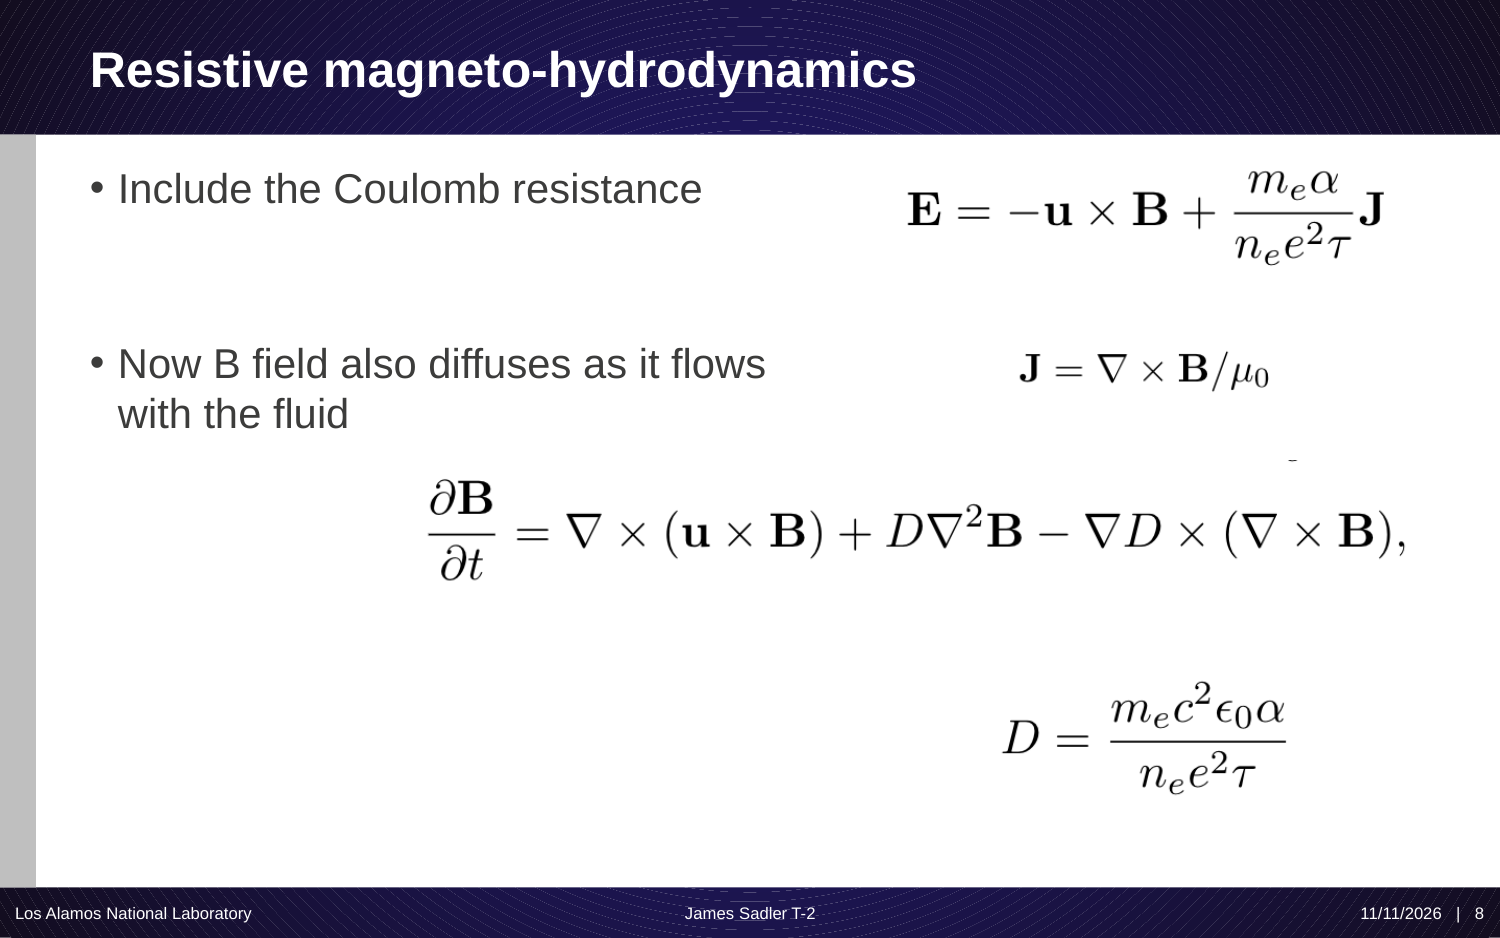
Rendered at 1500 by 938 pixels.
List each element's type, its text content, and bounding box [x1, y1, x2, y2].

list Include the Coulomb resistance Now B field also diffuses as it flows with the fluid [75, 154, 838, 767]
title Resistive magneto-hydrodynamics [75, 0, 1425, 135]
picture [985, 666, 1313, 811]
footer Los Alamos National Laboratory [0, 887, 544, 938]
text_box [0, 133, 38, 889]
picture [410, 460, 1426, 591]
picture [980, 312, 1313, 411]
picture [889, 140, 1409, 285]
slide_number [1148, 887, 1499, 938]
